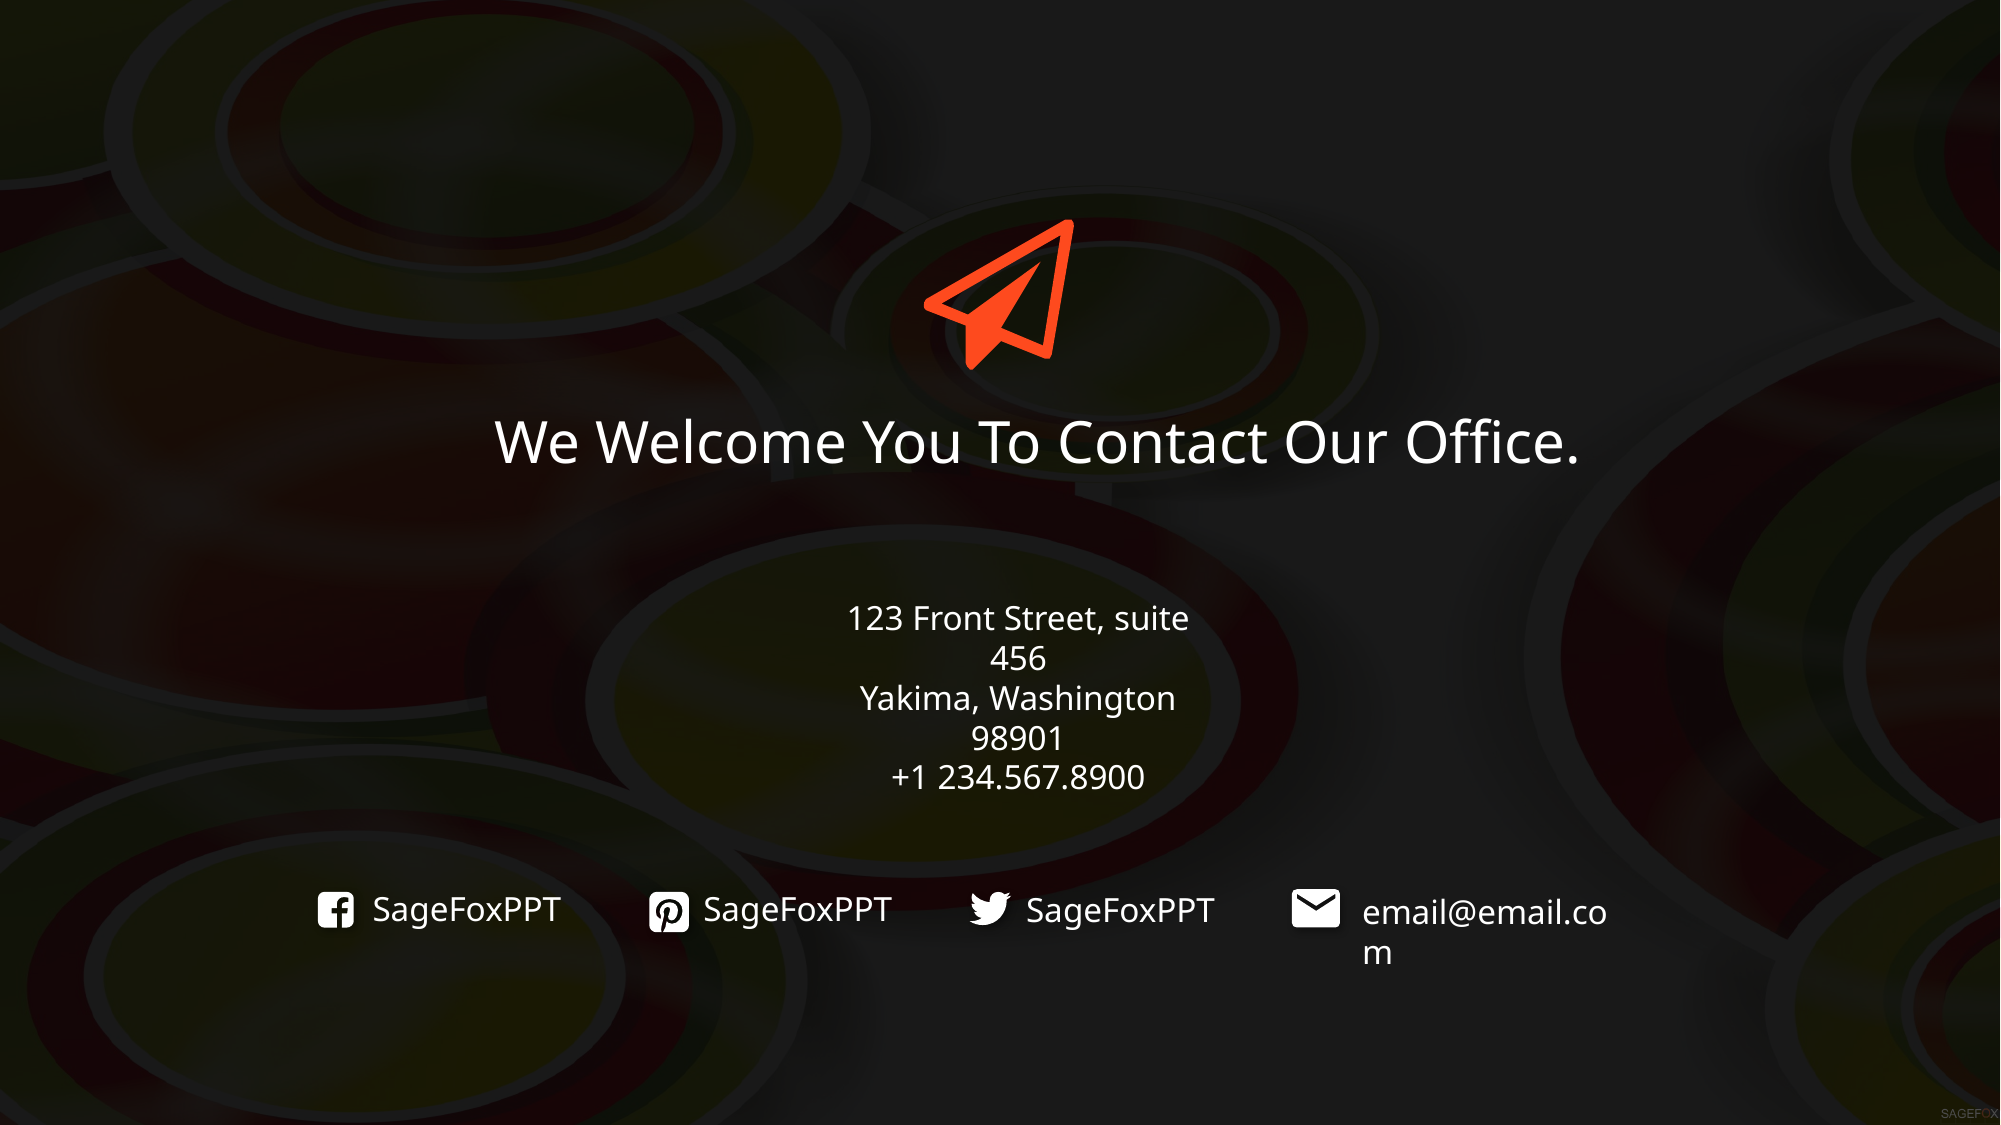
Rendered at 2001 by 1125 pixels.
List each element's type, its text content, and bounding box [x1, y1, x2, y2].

text_box [649, 891, 688, 933]
text_box SageFoxPPT [1011, 881, 1252, 937]
text_box [317, 891, 354, 928]
text_box SageFoxPPT [357, 880, 598, 936]
text_box SageFoxPPT [688, 880, 929, 936]
text_box We Welcome You To Contact Our Office. [477, 398, 1598, 483]
text_box [923, 219, 1074, 370]
text_box 123 Front Street, suite 456 Yakima, Washington 98901 +1 234.567.8900 [808, 589, 1229, 804]
text_box [969, 891, 1011, 926]
text_box [0, 0, 2000, 1125]
text_box email@email.com [1347, 884, 1649, 979]
text_box [1291, 889, 1340, 928]
